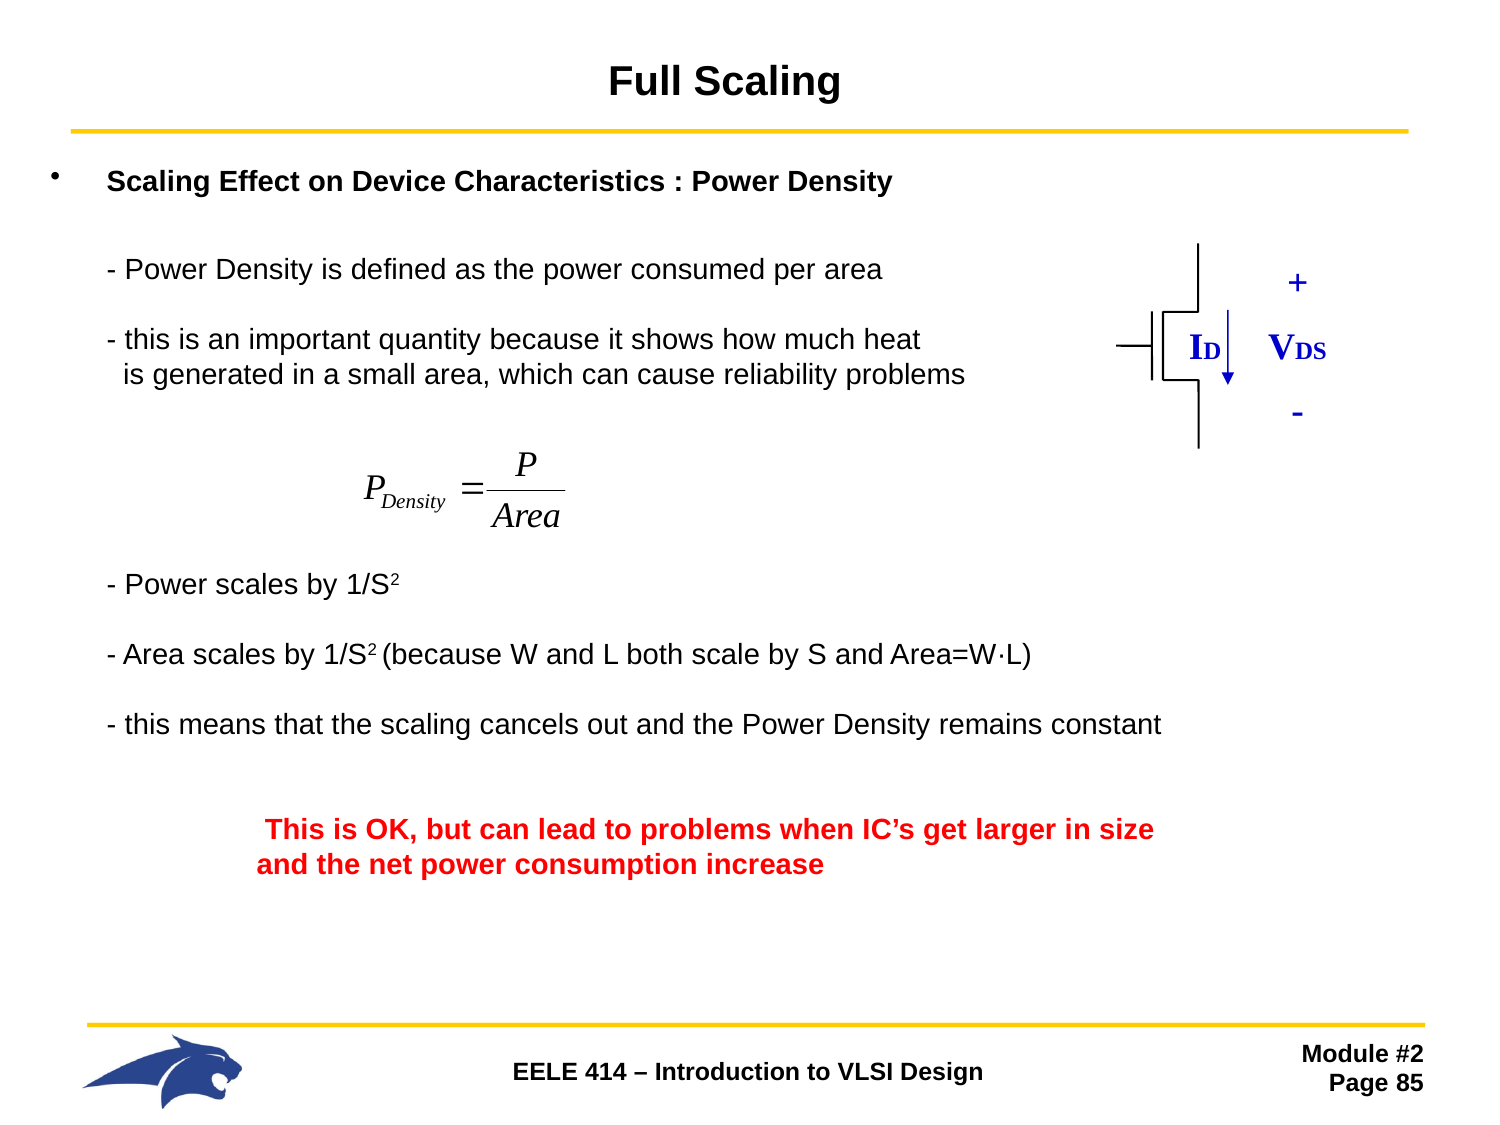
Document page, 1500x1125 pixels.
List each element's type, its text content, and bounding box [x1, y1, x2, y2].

picture [82, 1034, 242, 1109]
title Full Scaling [87, 37, 1363, 120]
text_box ID [1203, 314, 1230, 373]
list Scaling Effect on Device Characteristics : Power Density - Power Density is defined as the power consumed per area - this is an important quantity because it shows how much heat is generated in a small area, which can cause reliability problems - Power scales by 1/S2 - Area scales by 1/S2 (because W and L both scale by S and Area=W∙L) - this means that the scaling cancels out and the Power Density remains constant This is OK, but can lead to problems when IC’s get larger in size and the net power consumption increase [35, 154, 1460, 994]
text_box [1115, 243, 1199, 449]
text_box [1221, 372, 1235, 385]
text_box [356, 442, 571, 536]
text_box + VDS - [1272, 251, 1323, 438]
